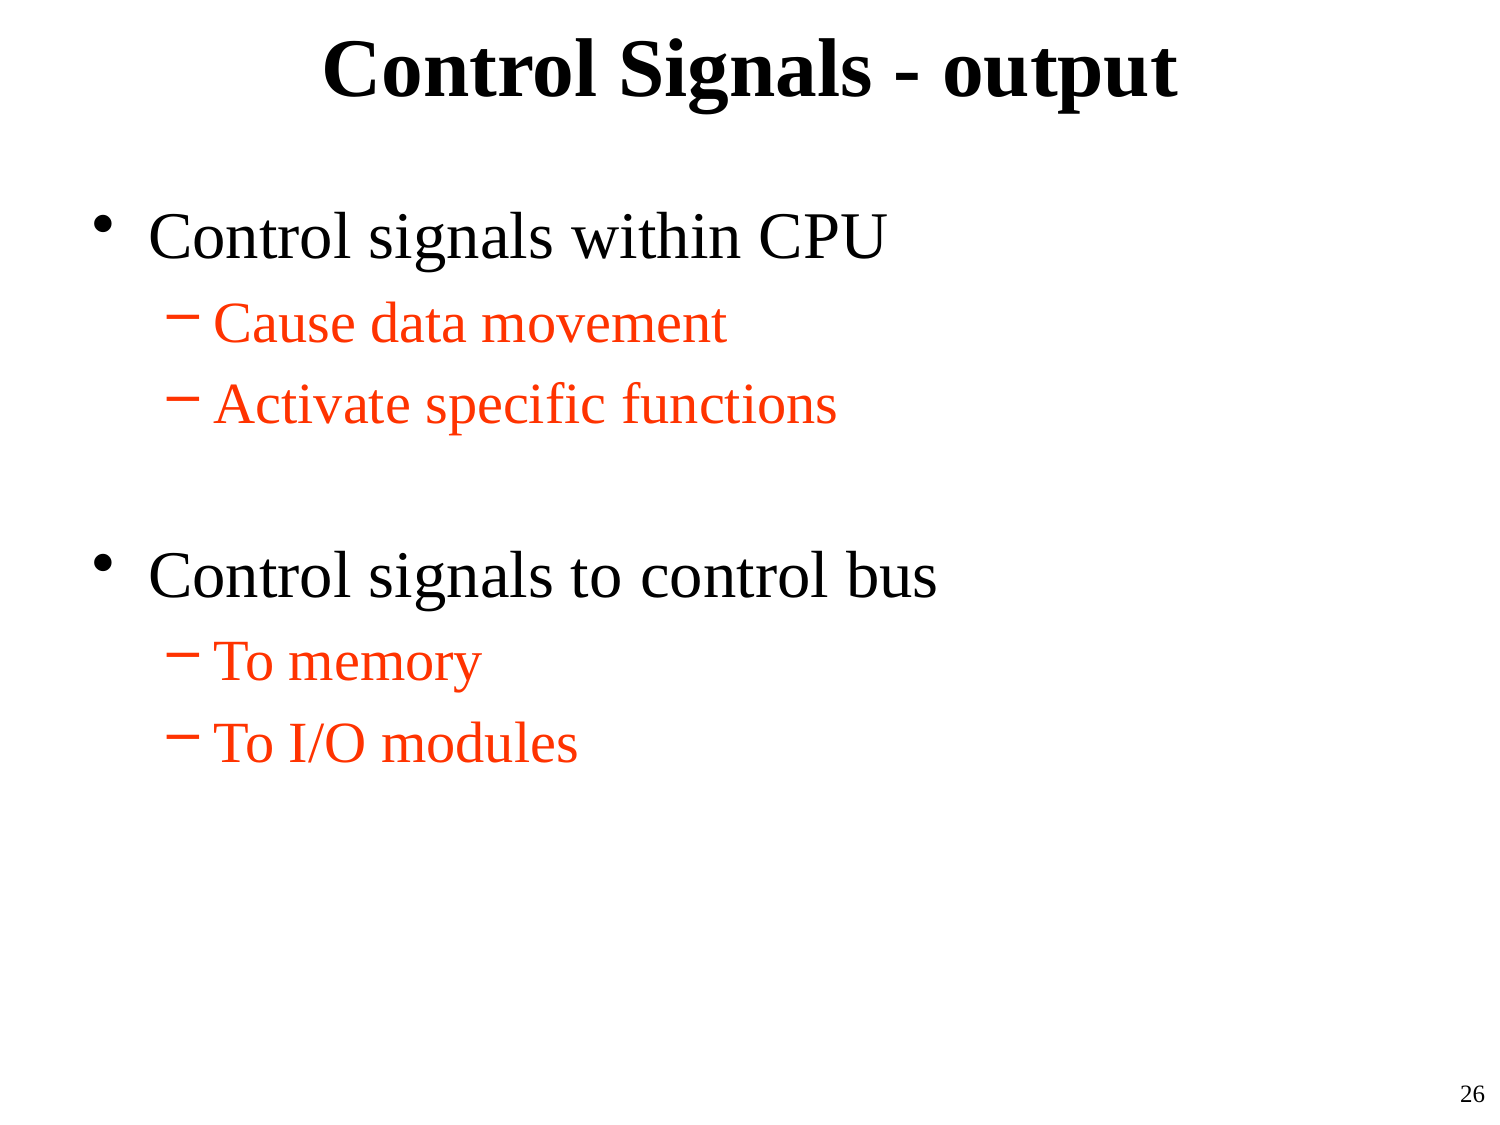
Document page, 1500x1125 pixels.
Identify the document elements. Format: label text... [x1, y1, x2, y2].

list Control signals within CPU Cause data movement Activate specific functions Control signals to control bus To memory To I/O modules [76, 184, 1436, 1071]
slide_number 26 [1186, 1069, 1500, 1125]
title Control Signals - output [0, 0, 1500, 126]
